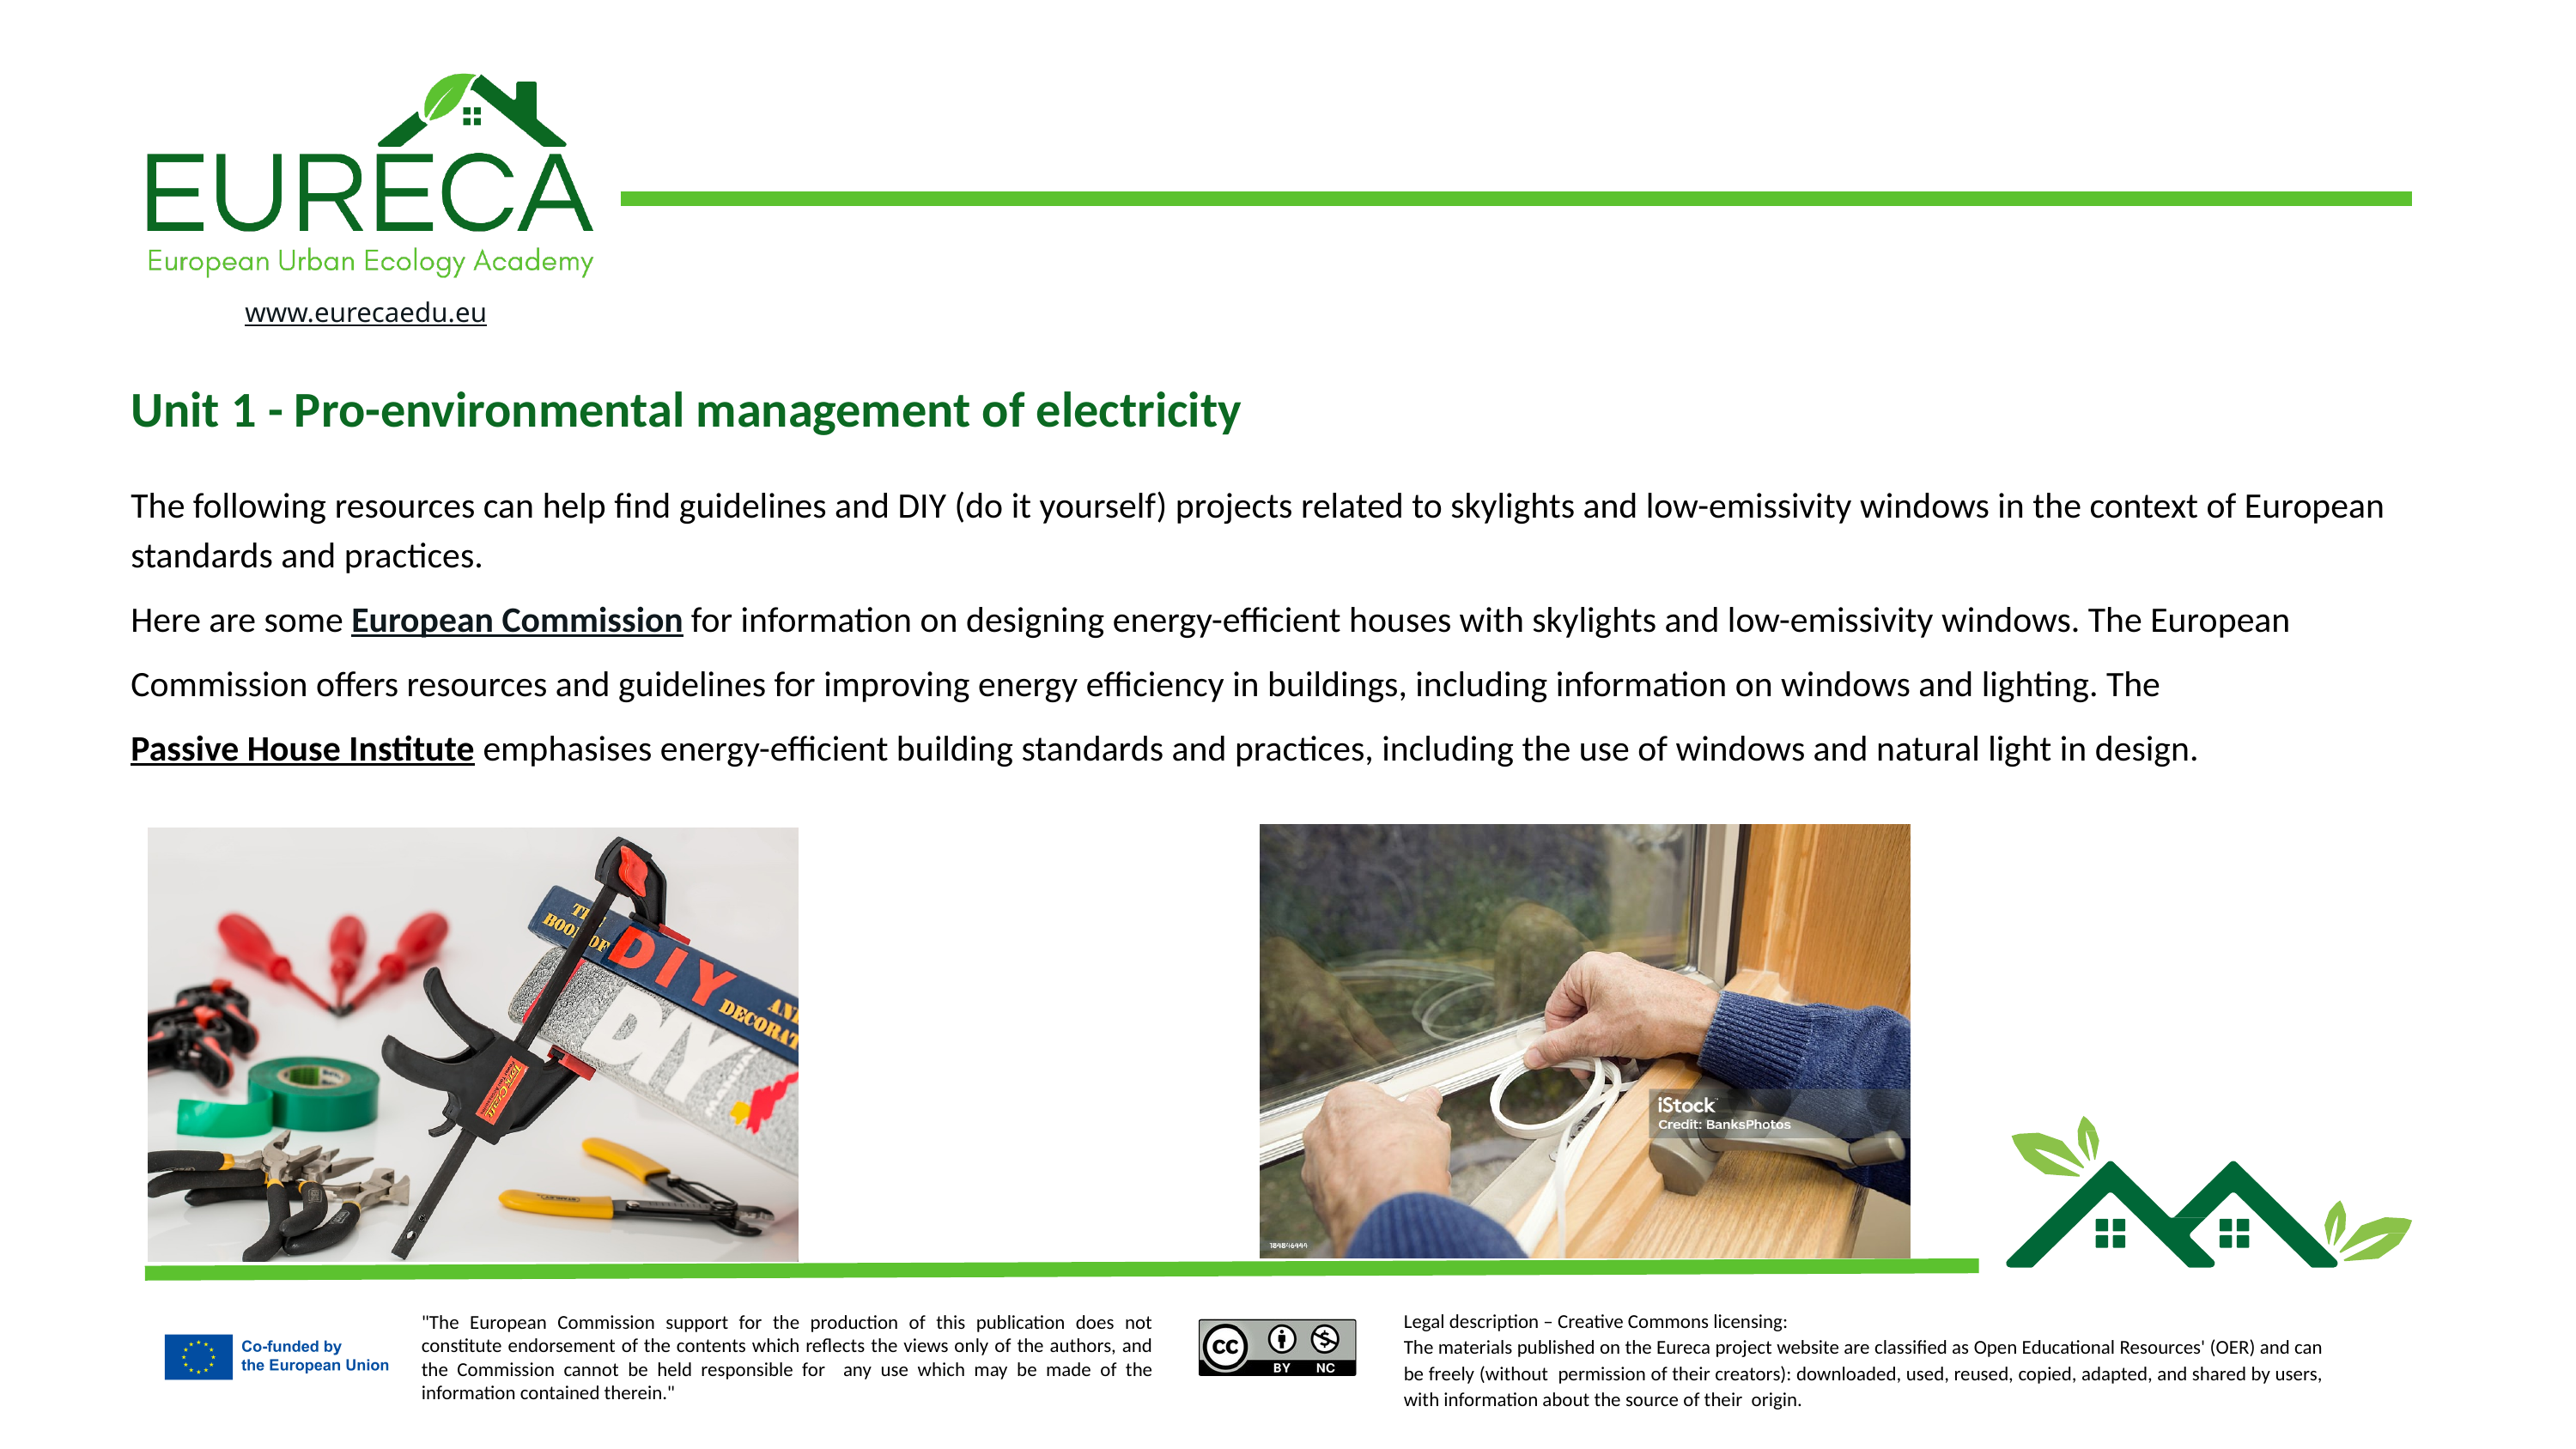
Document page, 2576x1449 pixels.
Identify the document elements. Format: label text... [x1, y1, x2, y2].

picture [1199, 1319, 1357, 1376]
picture [161, 1331, 395, 1383]
picture [1260, 824, 1911, 1259]
text_box The following resources can help find guidelines and DIY (do it yourself) projects related to skylights and low-emissivity windows in the context of European standards and practices. Here are some European Commission for information on designing energy-efficient houses with skylights and low-emissivity windows. The European Commission offers resources and guidelines for improving energy efficiency in buildings, including information on windows and lighting. The Passive House Institute emphasises energy-efficient building standards and practices, including the use of windows and natural light in design. [85, 420, 2403, 775]
text_box Unit 1 - Pro-environmental management of electricity [118, 370, 2048, 420]
picture [148, 828, 799, 1262]
picture [145, 37, 636, 337]
